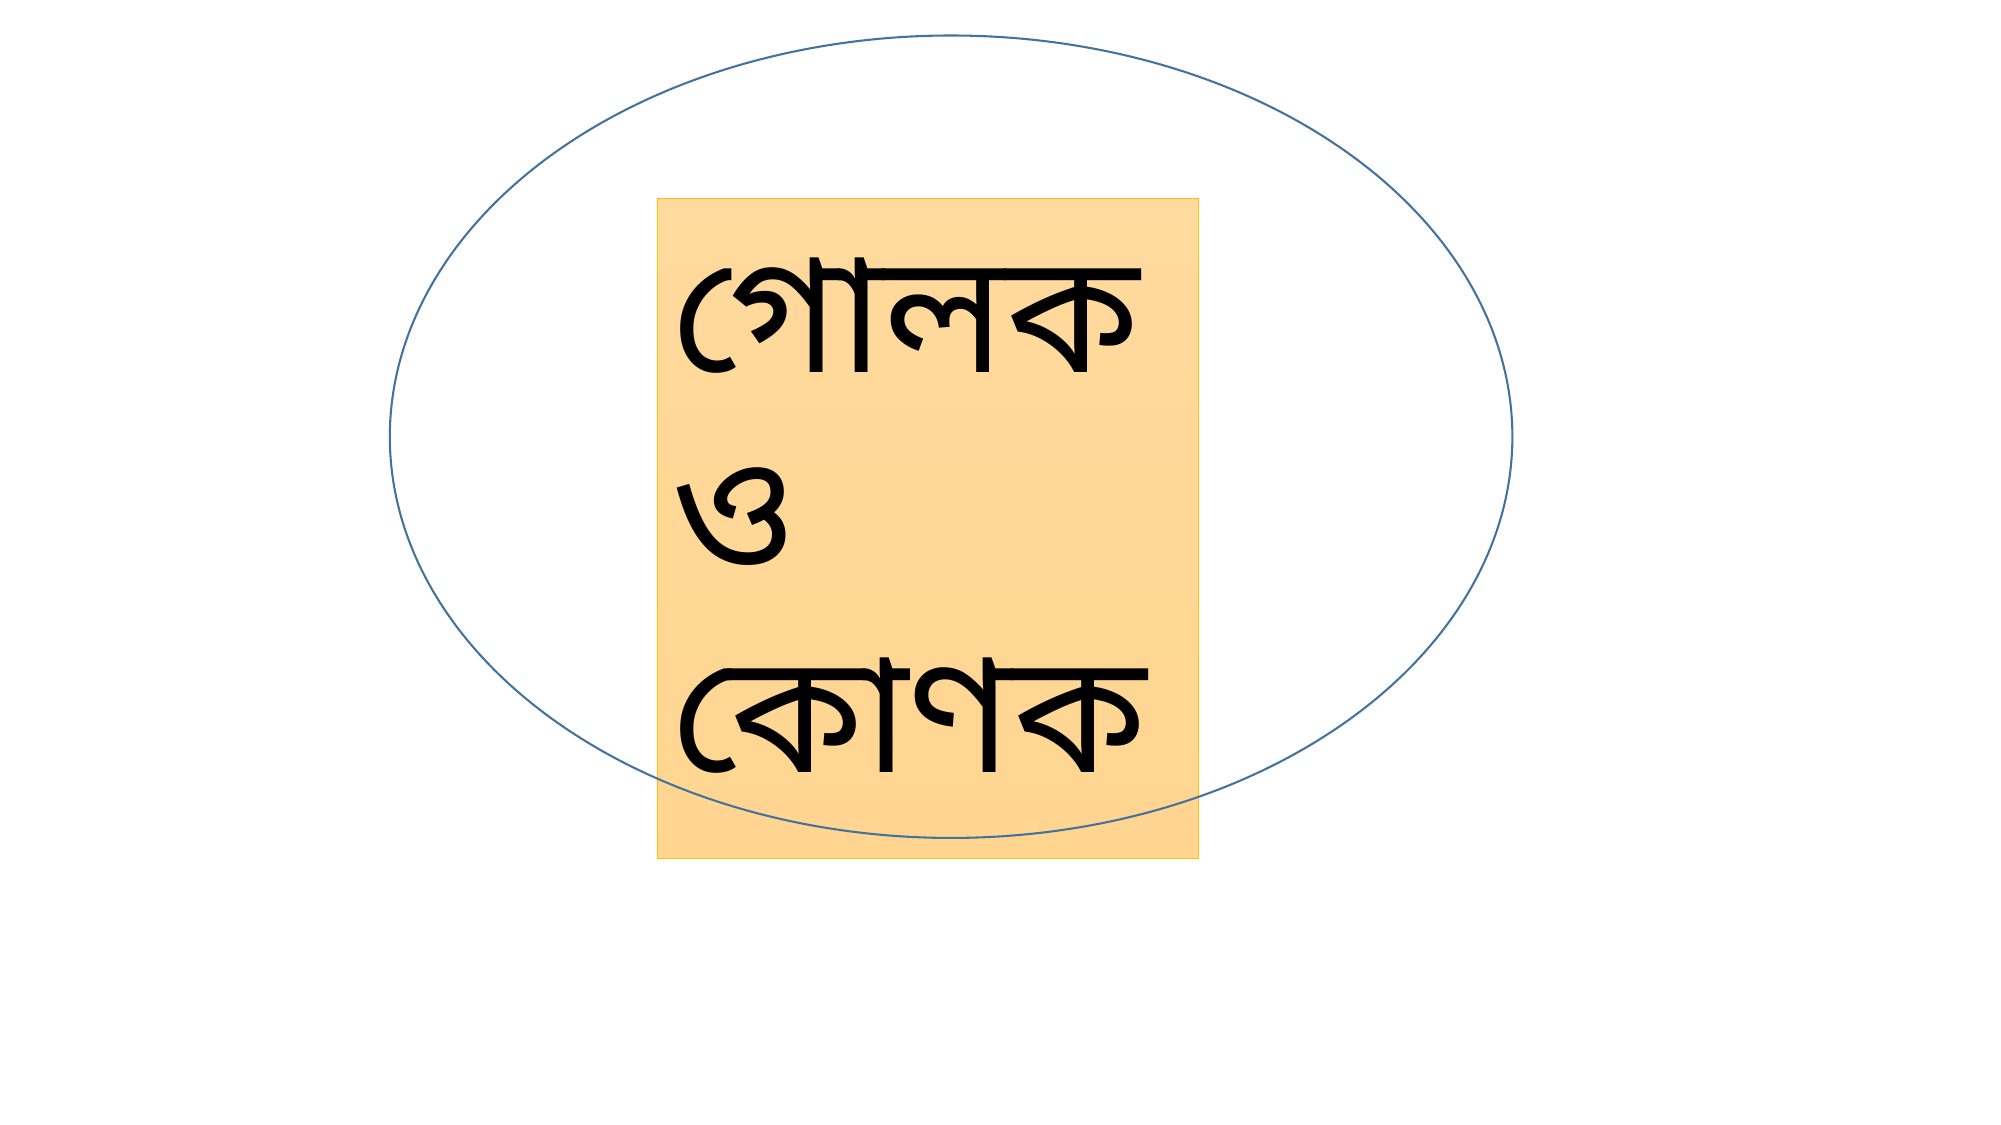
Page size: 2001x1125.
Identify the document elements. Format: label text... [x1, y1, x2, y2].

text_box গোলক ও কোণক [657, 781, 1199, 859]
text_box [388, 34, 1514, 839]
